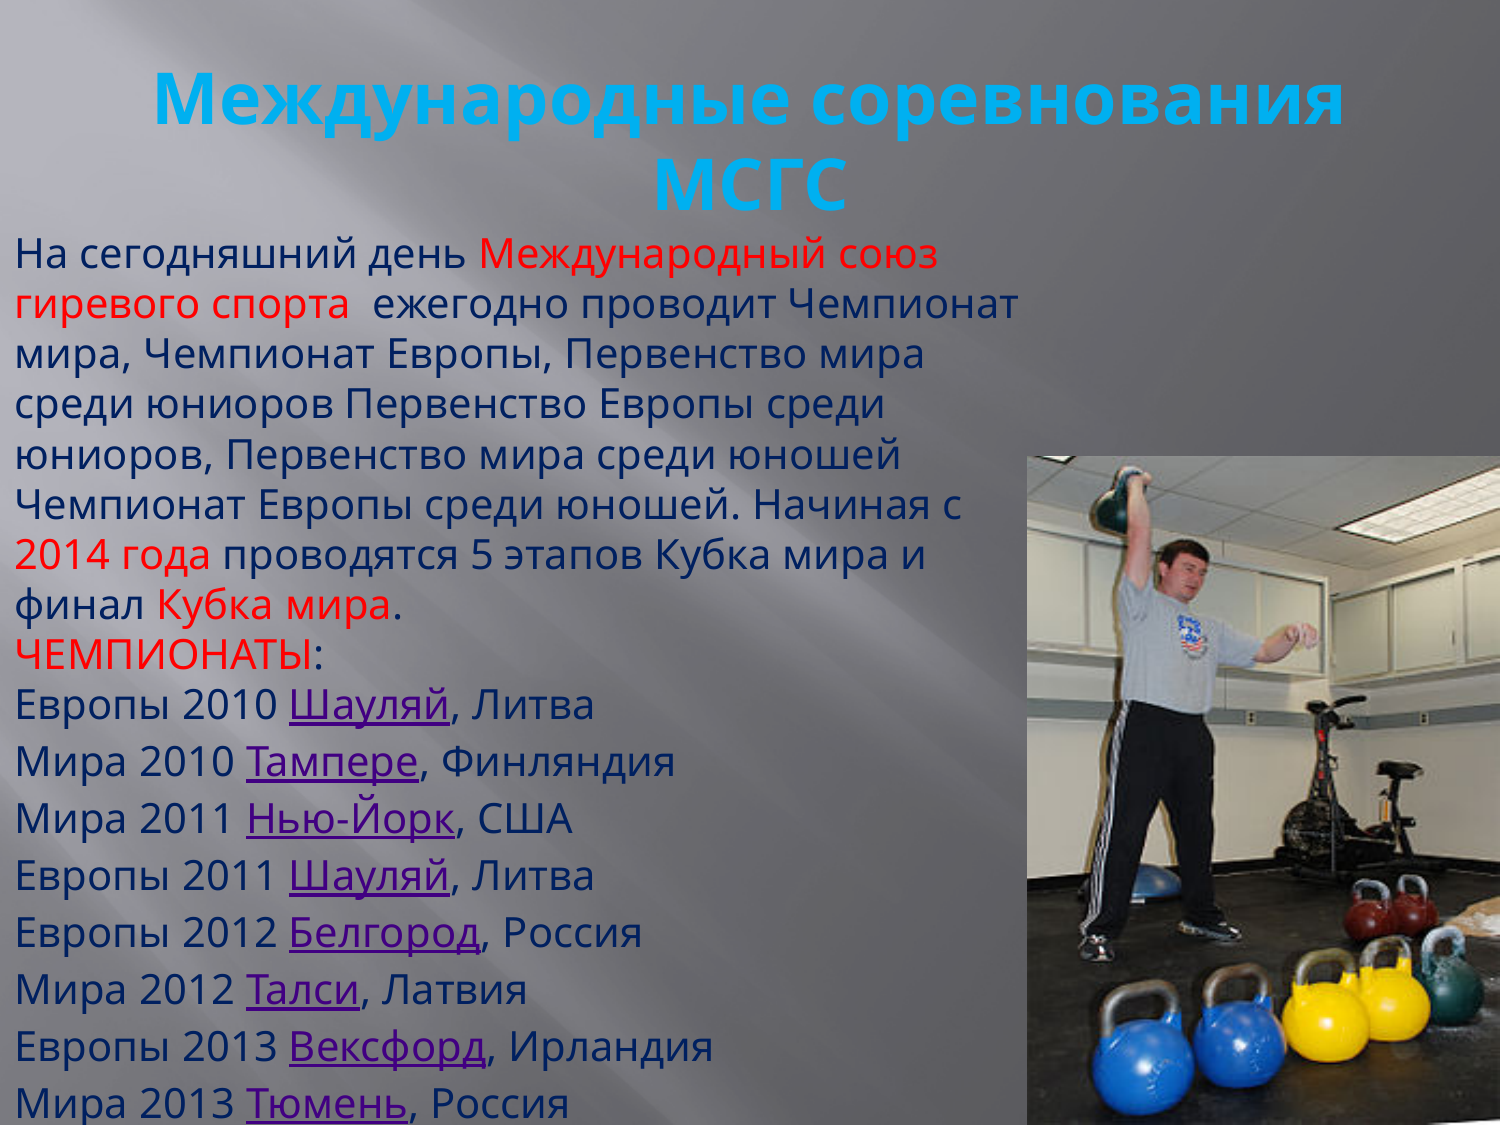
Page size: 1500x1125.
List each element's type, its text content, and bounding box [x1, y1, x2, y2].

text_box На сегодняшний день Международный союз гиревого спорта ежегодно проводит Чемпионат мира, Чемпионат Европы, Первенство мира среди юниоров Первенство Европы среди юниоров, Первенство мира среди юношей Чемпионат Европы среди юношей. Начиная с 2014 года проводятся 5 этапов Кубка мира и финал Кубка мира. ЧЕМПИОНАТЫ: Европы 2010 Шауляй, Литва Мира 2010 Тампере, Финляндия Мира 2011 Нью-Йорк, США Европы 2011 Шауляй, Литва Европы 2012 Белгород, Россия Мира 2012 Талси, Латвия Европы 2013 Вексфорд, Ирландия Мира 2013 Тюмень, Россия Европы 2014 Санкт-Петербург, Россия Мира 2014 Гамбург, Германия [0, 219, 1049, 1125]
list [1027, 455, 1500, 1125]
title Международные соревнования МСГС [75, 45, 1425, 233]
